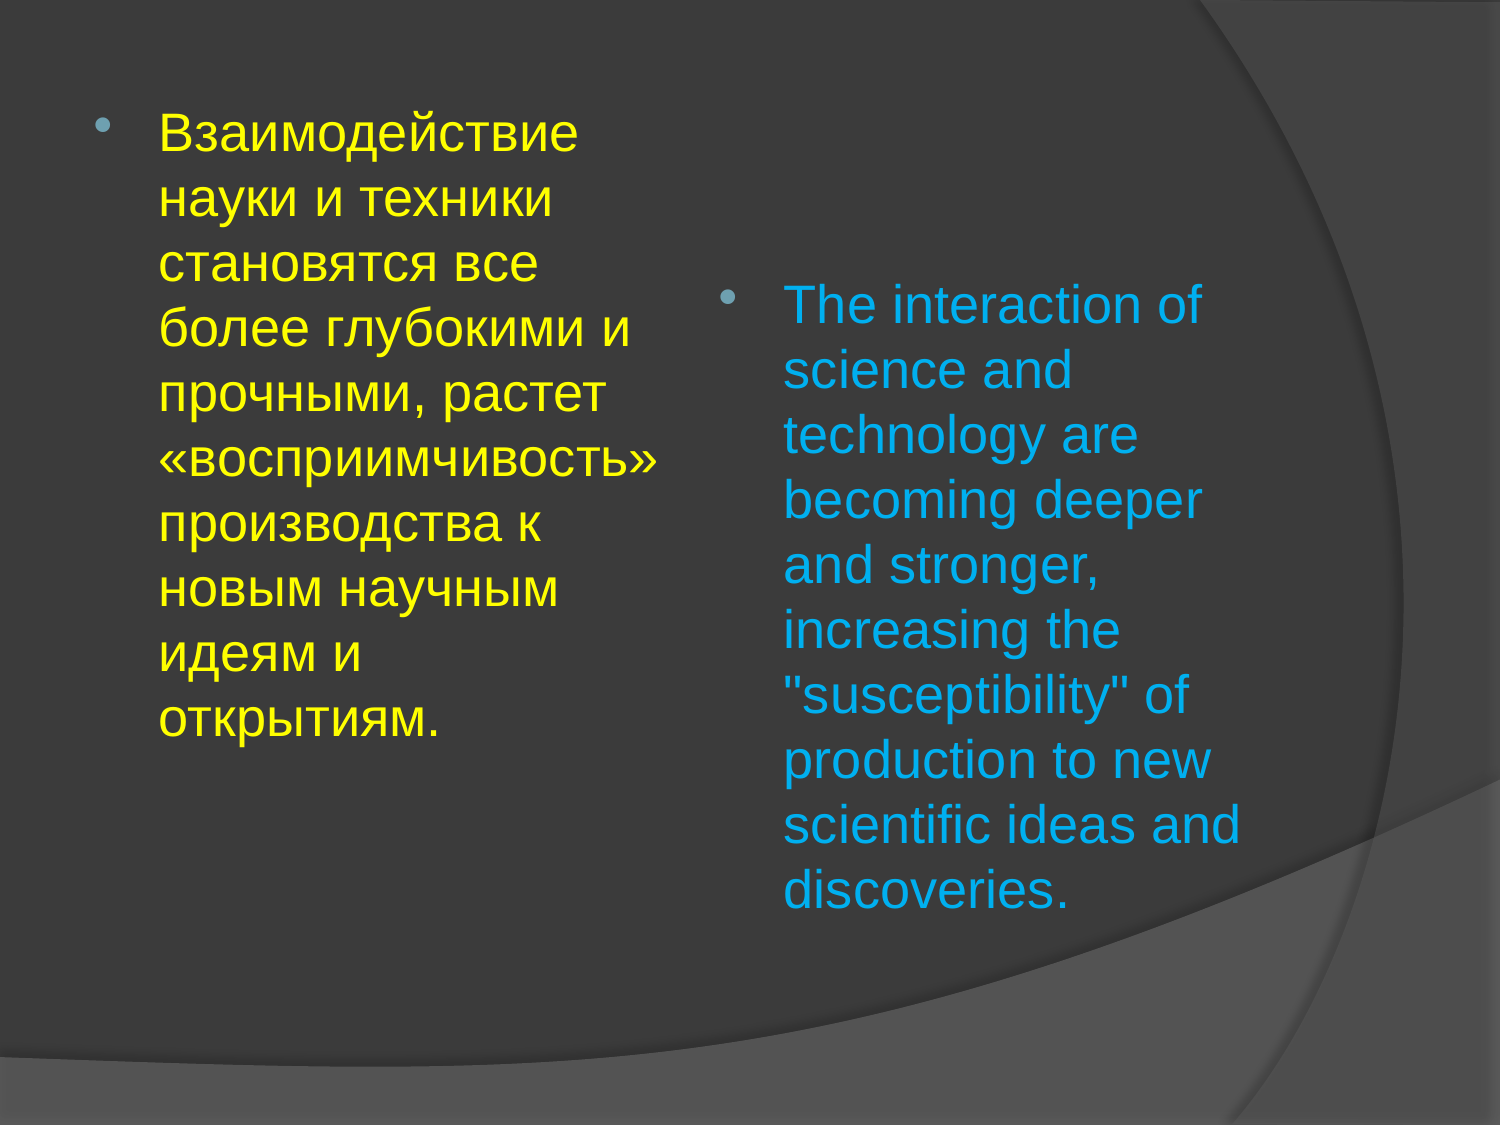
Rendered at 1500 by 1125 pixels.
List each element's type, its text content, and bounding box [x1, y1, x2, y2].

list Взаимодействие науки и техники становятся все более глубокими и прочными, растет «восприимчивость» производства к новым научным идеям и открытиям. [75, 90, 675, 1005]
list The interaction of science and technology are becoming deeper and stronger, increasing the "susceptibility" of production to new scientific ideas and discoveries. [699, 262, 1300, 1005]
